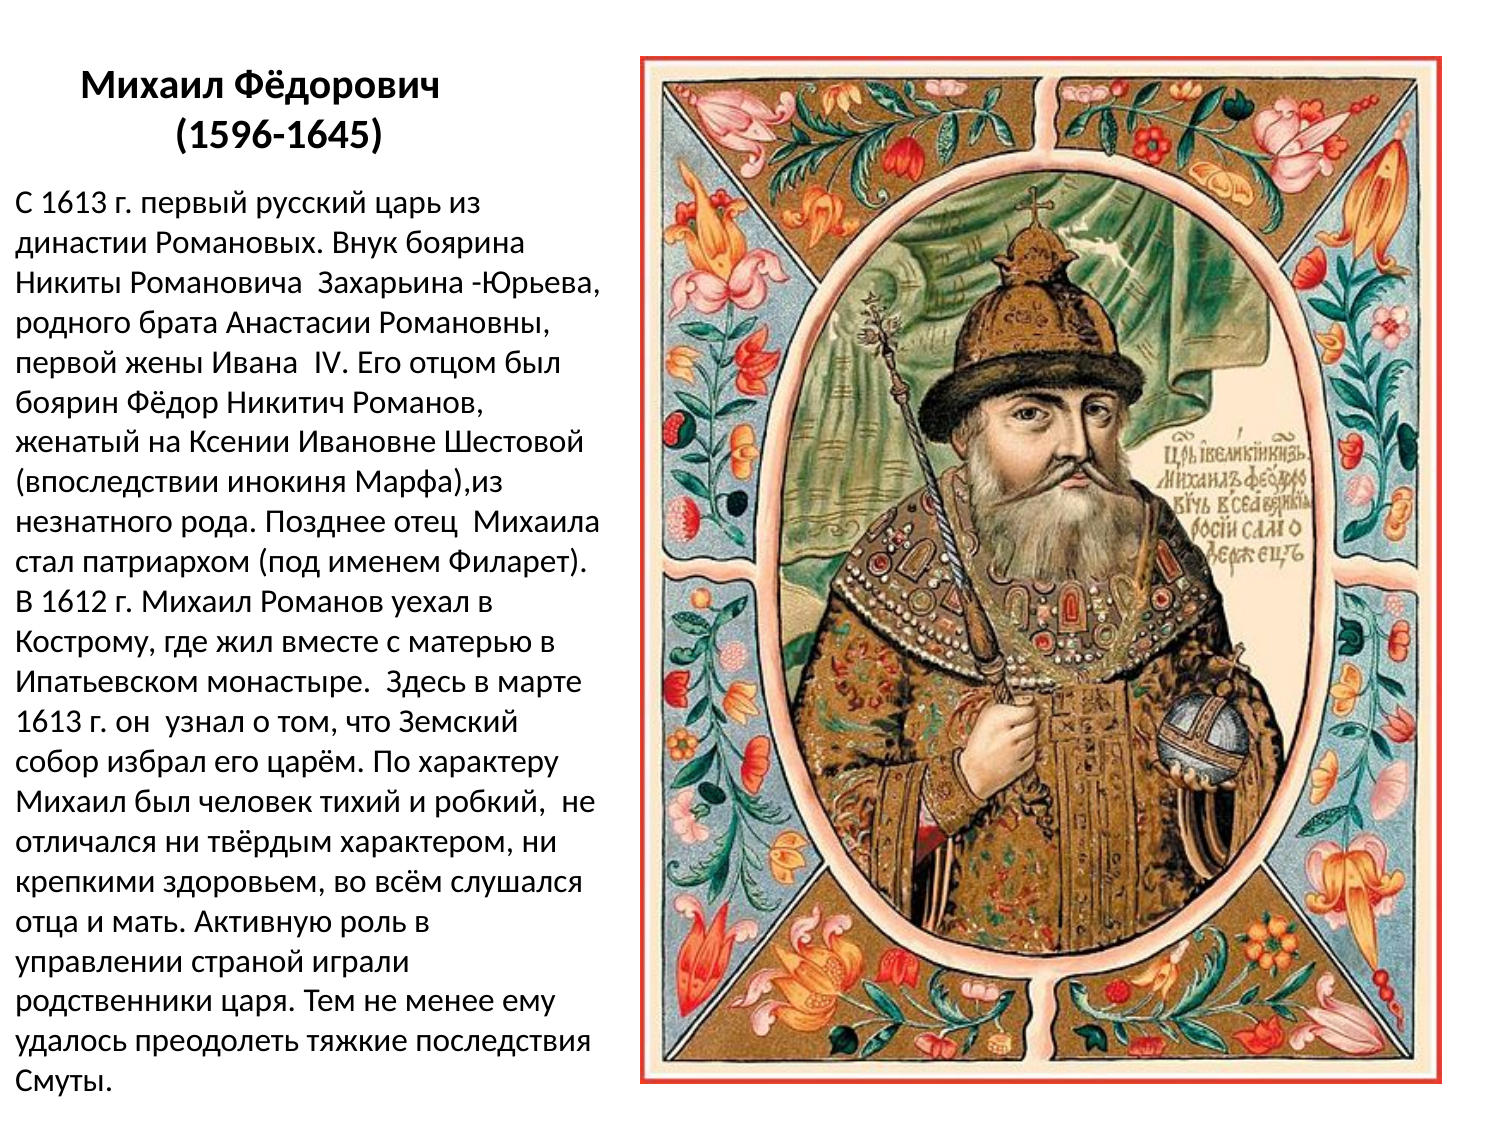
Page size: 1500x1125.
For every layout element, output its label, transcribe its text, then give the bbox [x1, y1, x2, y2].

title Михаил Фёдорович (1596-1645) [64, 0, 559, 164]
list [640, 56, 1442, 1084]
list С 1613 г. первый русский царь из династии Романовых. Внук боярина Никиты Романовича Захарьина -Юрьева, родного брата Анастасии Романовны, первой жены Ивана IV. Его отцом был боярин Фёдор Никитич Романов, женатый на Ксении Ивановне Шестовой (впоследствии инокиня Марфа),из незнатного рода. Позднее отец Михаила стал патриархом (под именем Филарет). В 1612 г. Михаил Романов уехал в Кострому, где жил вместе с матерью в Ипатьевском монастыре. Здесь в марте 1613 г. он узнал о том, что Земский собор избрал его царём. По характеру Михаил был человек тихий и робкий, не отличался ни твёрдым характером, ни крепкими здоровьем, во всём слушался отца и мать. Активную роль в управлении страной играли родственники царя. Тем не менее ему удалось преодолеть тяжкие последствия Смуты. [0, 172, 621, 1102]
